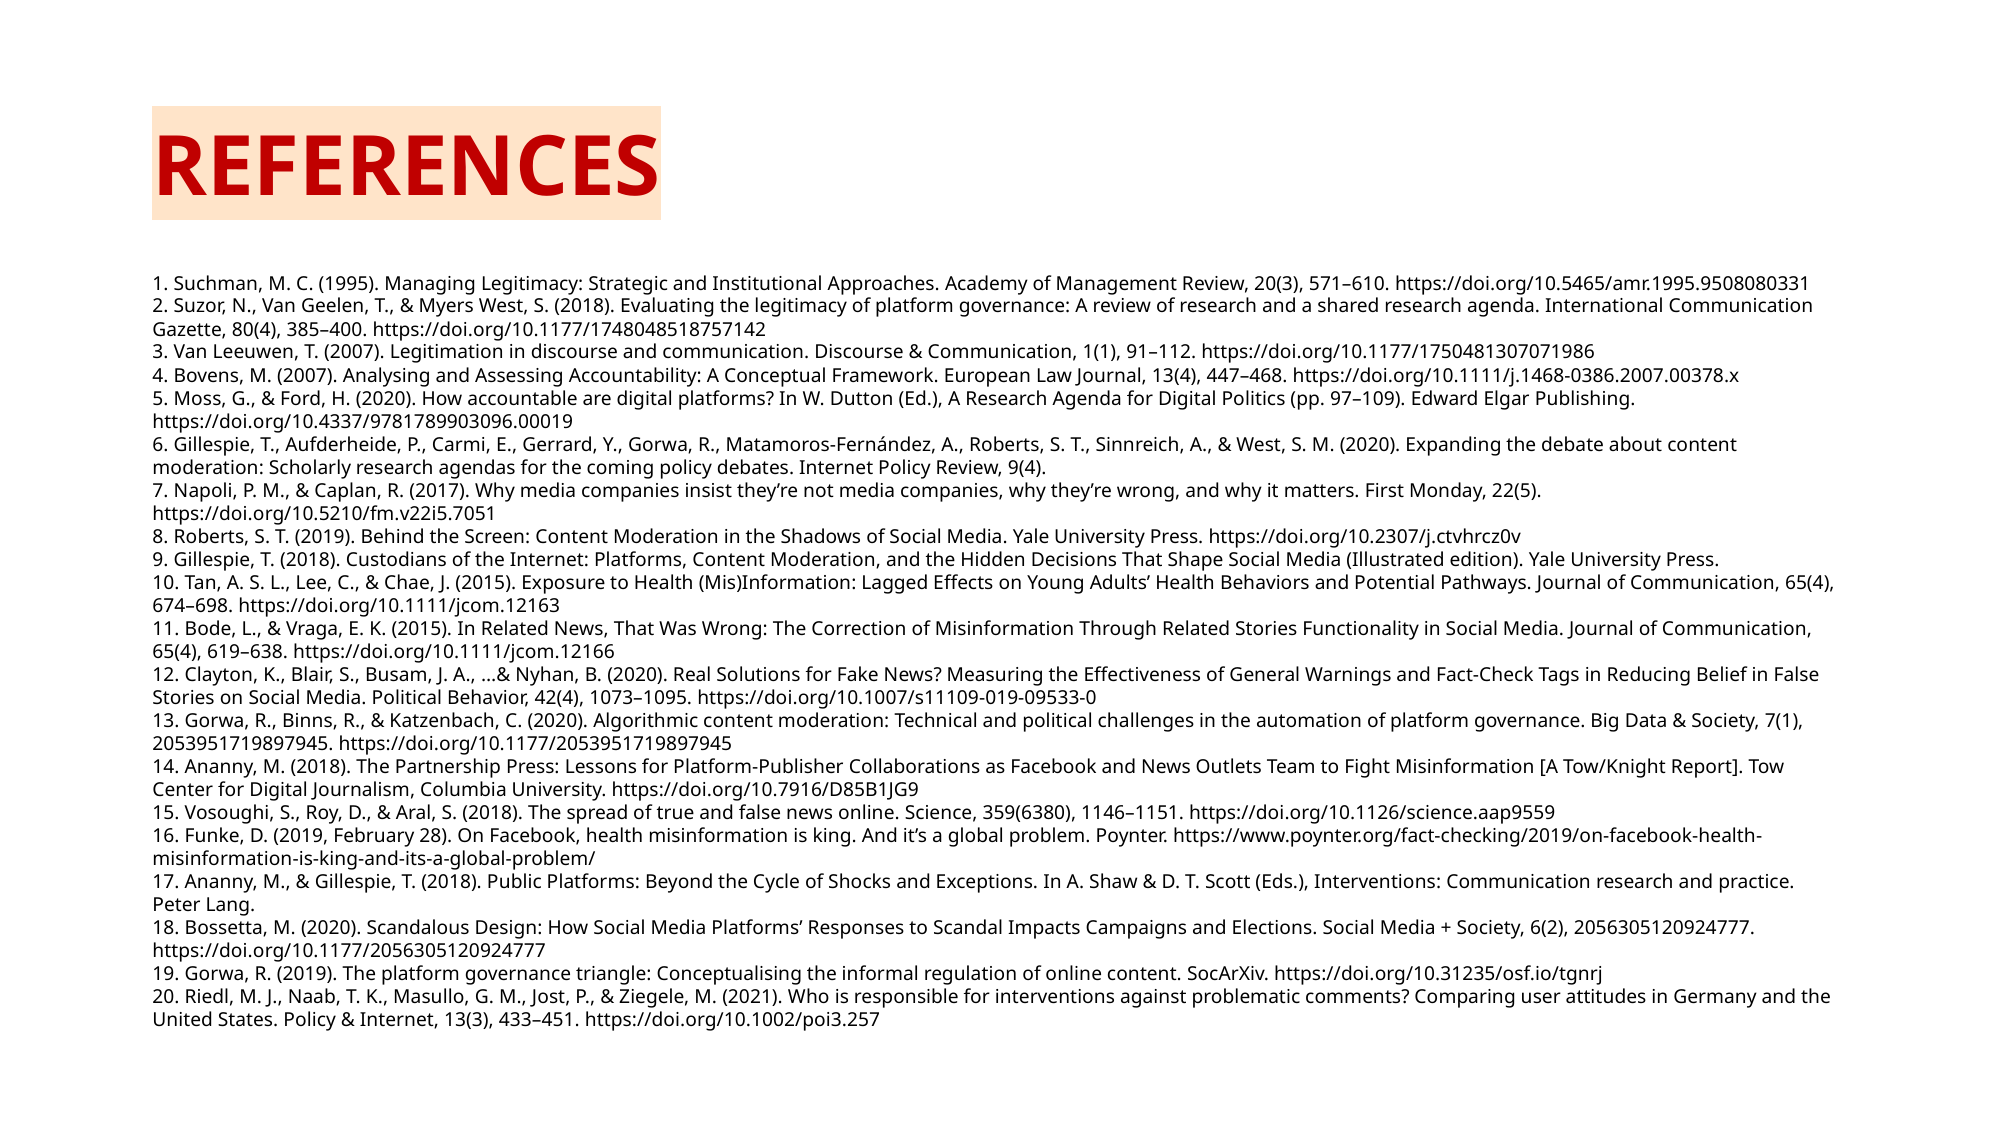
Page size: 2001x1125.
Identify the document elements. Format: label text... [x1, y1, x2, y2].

list 1. Suchman, M. C. (1995). Managing Legitimacy: Strategic and Institutional Approaches. Academy of Management Review, 20(3), 571–610. https://doi.org/10.5465/amr.1995.9508080331 2. Suzor, N., Van Geelen, T., & Myers West, S. (2018). Evaluating the legitimacy of platform governance: A review of research and a shared research agenda. International Communication Gazette, 80(4), 385–400. https://doi.org/10.1177/1748048518757142 3. Van Leeuwen, T. (2007). Legitimation in discourse and communication. Discourse & Communication, 1(1), 91–112. https://doi.org/10.1177/1750481307071986 4. Bovens, M. (2007). Analysing and Assessing Accountability: A Conceptual Framework. European Law Journal, 13(4), 447–468. https://doi.org/10.1111/j.1468-0386.2007.00378.x 5. Moss, G., & Ford, H. (2020). How accountable are digital platforms? In W. Dutton (Ed.), A Research Agenda for Digital Politics (pp. 97–109). Edward Elgar Publishing. https://doi.org/10.4337/9781789903096.00019 6. Gillespie, T., Aufderheide, P., Carmi, E., Gerrard, Y., Gorwa, R., Matamoros-Fernández, A., Roberts, S. T., Sinnreich, A., & West, S. M. (2020). Expanding the debate about content moderation: Scholarly research agendas for the coming policy debates. Internet Policy Review, 9(4). 7. Napoli, P. M., & Caplan, R. (2017). Why media companies insist they’re not media companies, why they’re wrong, and why it matters. First Monday, 22(5). https://doi.org/10.5210/fm.v22i5.7051 8. Roberts, S. T. (2019). Behind the Screen: Content Moderation in the Shadows of Social Media. Yale University Press. https://doi.org/10.2307/j.ctvhrcz0v 9. Gillespie, T. (2018). Custodians of the Internet: Platforms, Content Moderation, and the Hidden Decisions That Shape Social Media (Illustrated edition). Yale University Press. 10. Tan, A. S. L., Lee, C., & Chae, J. (2015). Exposure to Health (Mis)Information: Lagged Effects on Young Adults’ Health Behaviors and Potential Pathways. Journal of Communication, 65(4), 674–698. https://doi.org/10.1111/jcom.12163 11. Bode, L., & Vraga, E. K. (2015). In Related News, That Was Wrong: The Correction of Misinformation Through Related Stories Functionality in Social Media. Journal of Communication, 65(4), 619–638. https://doi.org/10.1111/jcom.12166 12. Clayton, K., Blair, S., Busam, J. A., …& Nyhan, B. (2020). Real Solutions for Fake News? Measuring the Effectiveness of General Warnings and Fact-Check Tags in Reducing Belief in False Stories on Social Media. Political Behavior, 42(4), 1073–1095. https://doi.org/10.1007/s11109-019-09533-0 13. Gorwa, R., Binns, R., & Katzenbach, C. (2020). Algorithmic content moderation: Technical and political challenges in the automation of platform governance. Big Data & Society, 7(1), 2053951719897945. https://doi.org/10.1177/2053951719897945 14. Ananny, M. (2018). The Partnership Press: Lessons for Platform-Publisher Collaborations as Facebook and News Outlets Team to Fight Misinformation [A Tow/Knight Report]. Tow Center for Digital Journalism, Columbia University. https://doi.org/10.7916/D85B1JG9 15. Vosoughi, S., Roy, D., & Aral, S. (2018). The spread of true and false news online. Science, 359(6380), 1146–1151. https://doi.org/10.1126/science.aap9559 16. Funke, D. (2019, February 28). On Facebook, health misinformation is king. And it’s a global problem. Poynter. https://www.poynter.org/fact-checking/2019/on-facebook-health-misinformation-is-king-and-its-a-global-problem/ 17. Ananny, M., & Gillespie, T. (2018). Public Platforms: Beyond the Cycle of Shocks and Exceptions. In A. Shaw & D. T. Scott (Eds.), Interventions: Communication research and practice. Peter Lang. 18. Bossetta, M. (2020). Scandalous Design: How Social Media Platforms’ Responses to Scandal Impacts Campaigns and Elections. Social Media + Society, 6(2), 2056305120924777. https://doi.org/10.1177/2056305120924777 19. Gorwa, R. (2019). The platform governance triangle: Conceptualising the informal regulation of online content. SocArXiv. https://doi.org/10.31235/osf.io/tgnrj 20. Riedl, M. J., Naab, T. K., Masullo, G. M., Jost, P., & Ziegele, M. (2021). Who is responsible for interventions against problematic comments? Comparing user attitudes in Germany and the United States. Policy & Internet, 13(3), 433–451. https://doi.org/10.1002/poi3.257 [137, 263, 1863, 1066]
title REFERENCES [137, 59, 1863, 263]
